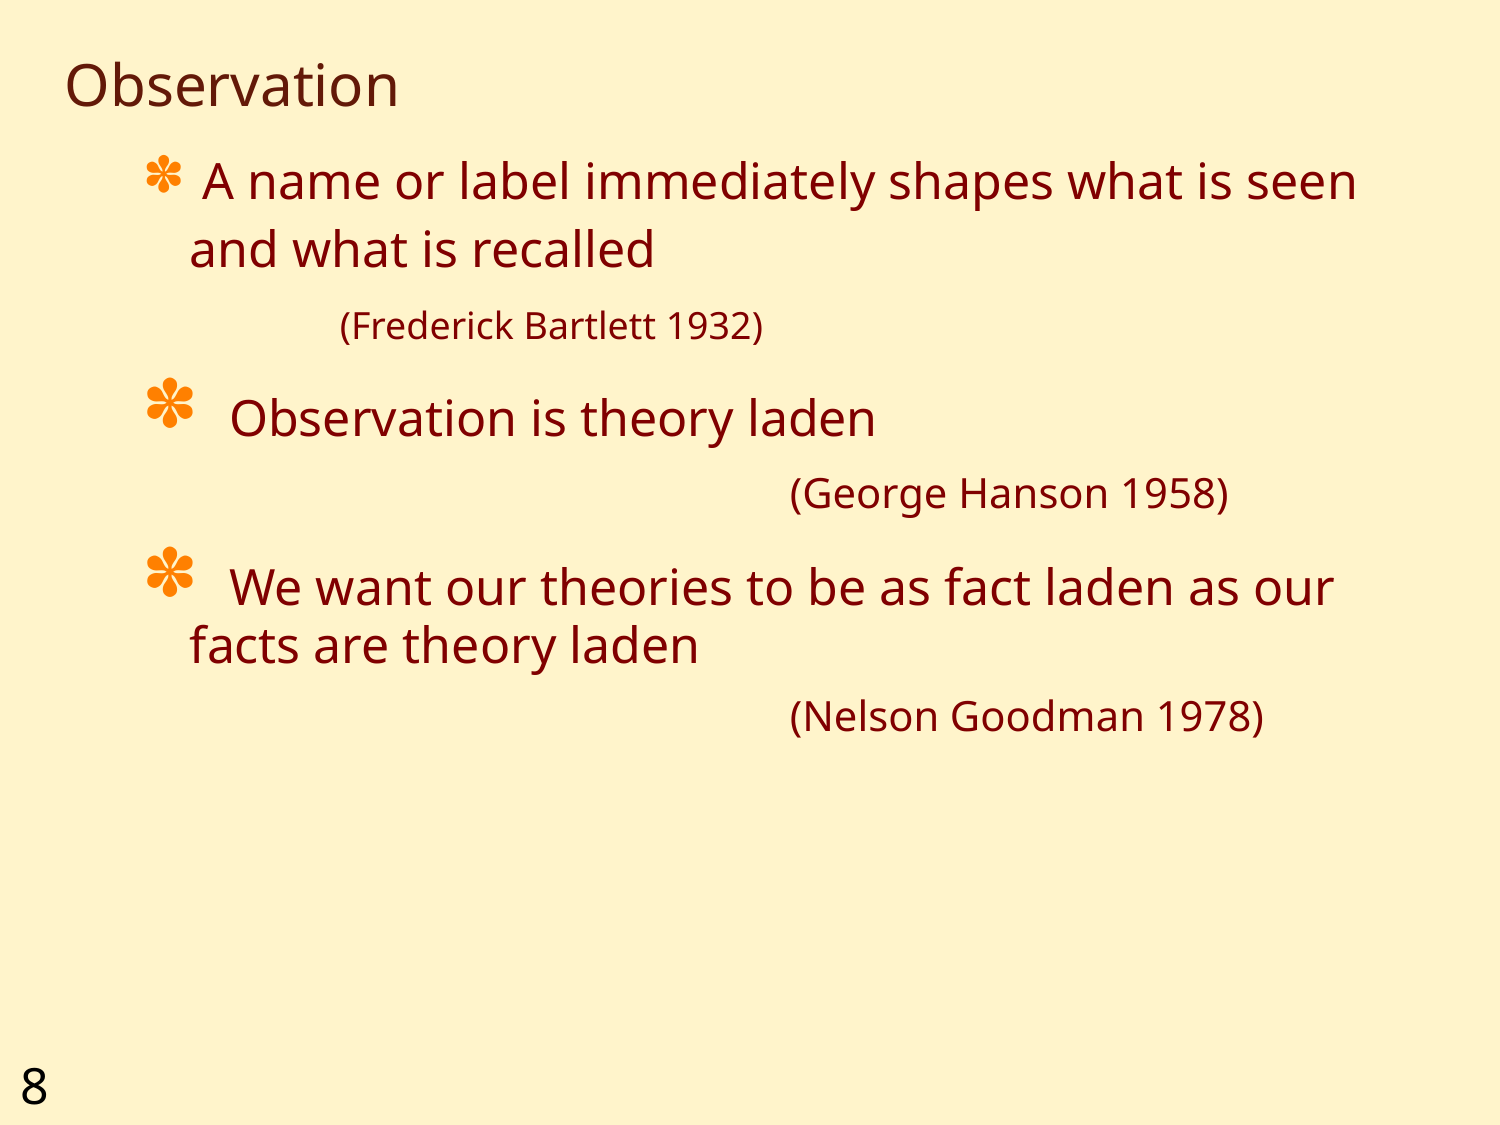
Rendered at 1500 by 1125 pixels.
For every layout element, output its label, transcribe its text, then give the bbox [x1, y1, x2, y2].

title Observation [49, 24, 1326, 126]
list A name or label immediately shapes what is seen and what is recalled (Frederick Bartlett 1932) Observation is theory laden (George Hanson 1958) We want our theories to be as fact laden as our facts are theory laden (Nelson Goodman 1978) [52, 148, 1448, 1048]
